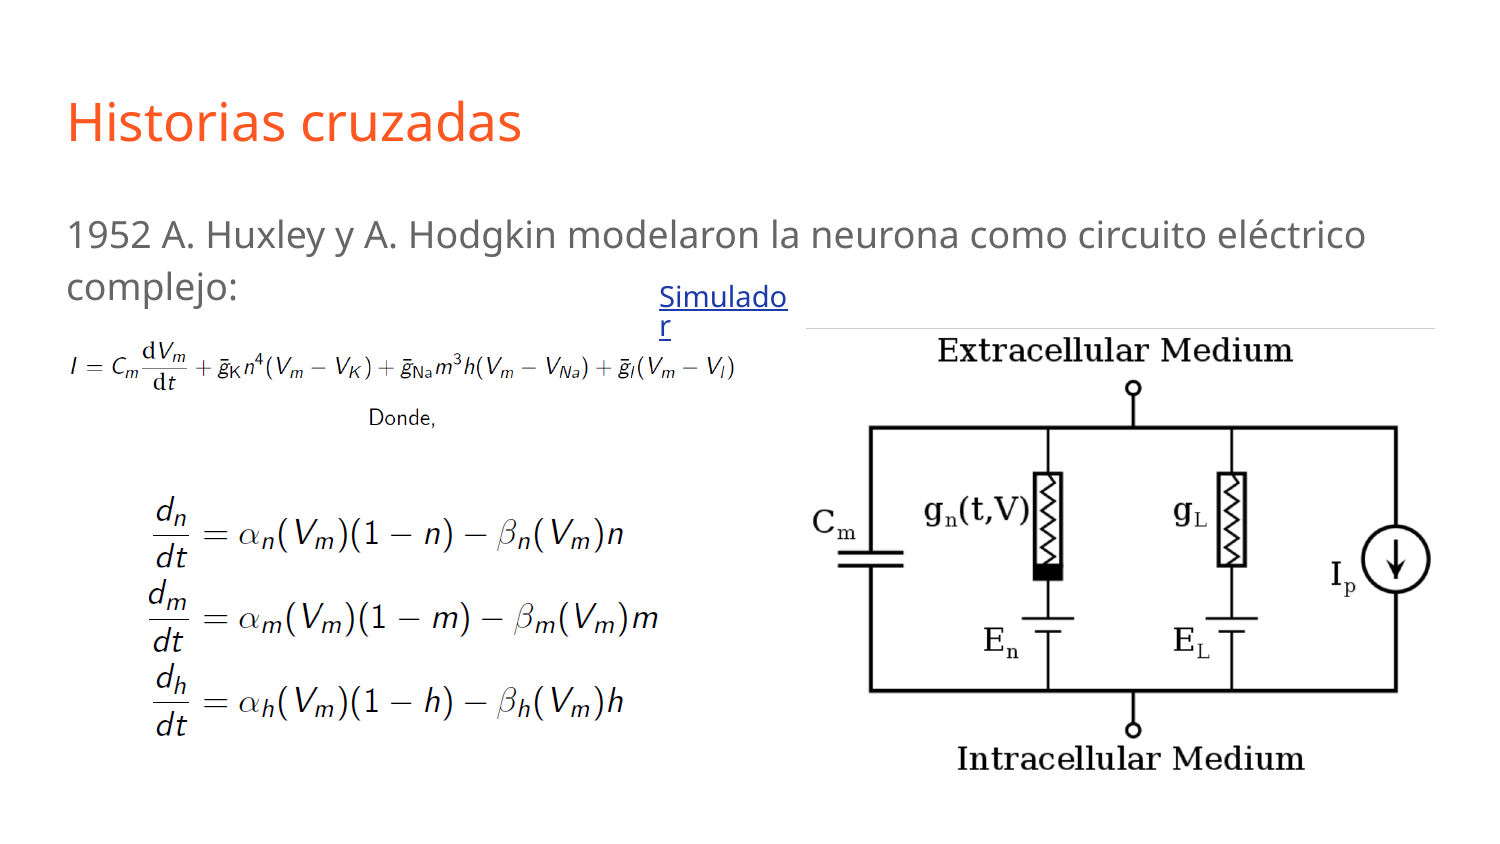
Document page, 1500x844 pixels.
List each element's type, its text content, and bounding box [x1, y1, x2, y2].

picture [149, 476, 662, 750]
title Historias cruzadas [51, 72, 1449, 167]
text_box Simulador [644, 262, 807, 333]
picture [806, 328, 1436, 776]
picture [63, 335, 748, 430]
list 1952 A. Huxley y A. Hodgkin modelaron la neurona como circuito eléctrico complejo: [51, 189, 1449, 750]
